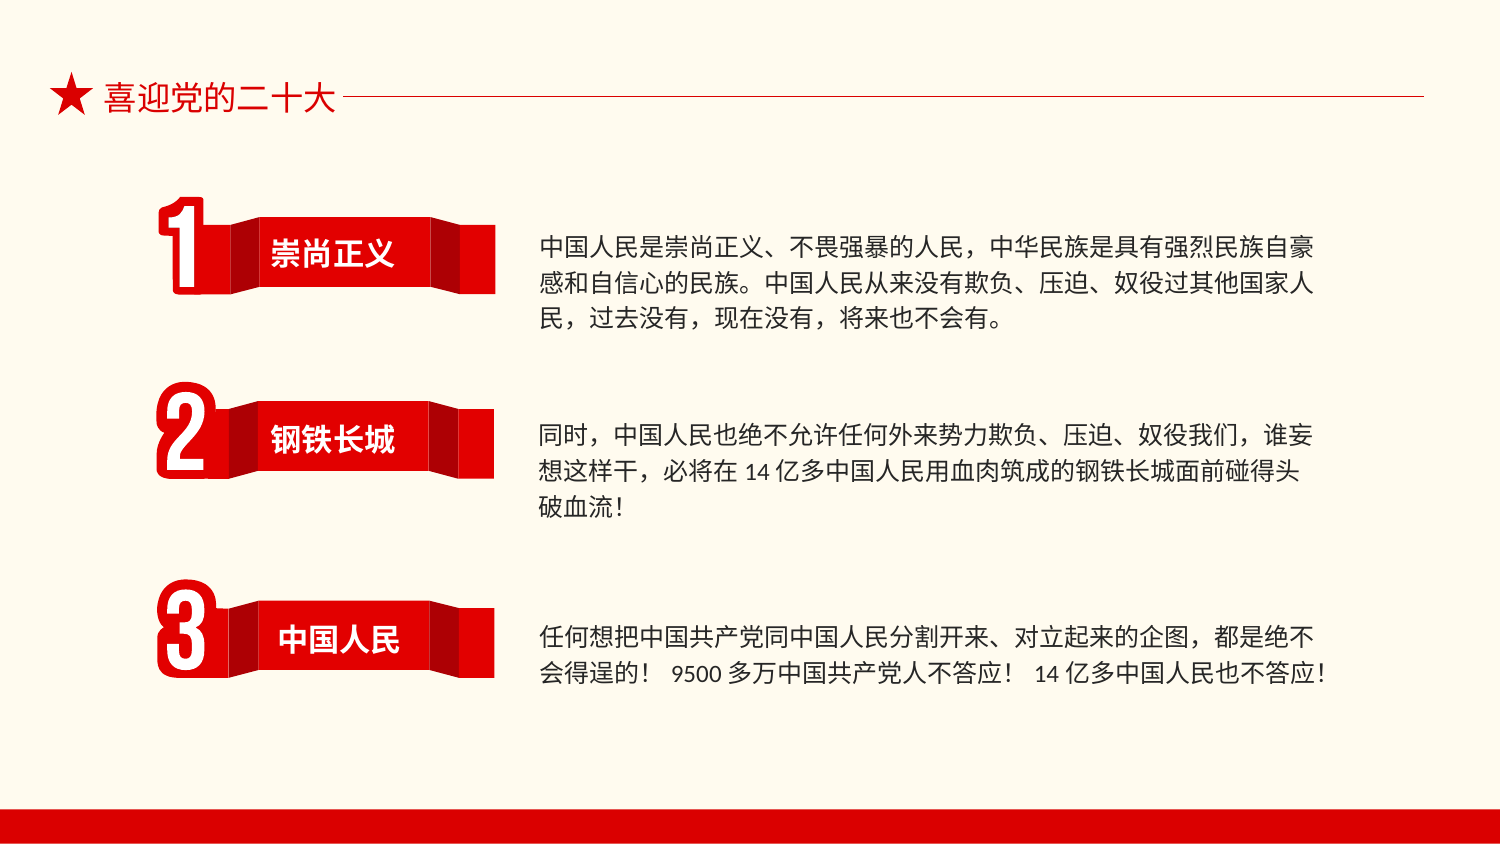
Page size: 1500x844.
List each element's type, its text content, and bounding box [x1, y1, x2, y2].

text_box 任何想把中国共产党同中国人民分割开来、对立起来的企图，都是绝不会得逞的！9500多万中国共产党人不答应！14亿多中国人民也不答应！ [525, 608, 1339, 695]
text_box 中国人民是崇尚正义、不畏强暴的人民，中华民族是具有强烈民族自豪感和自信心的民族。中国人民从来没有欺负、压迫、奴役过其他国家人民，过去没有，现在没有，将来也不会有。 [525, 217, 1339, 341]
text_box 同时，中国人民也绝不允许任何外来势力欺负、压迫、奴役我们，谁妄想这样干，必将在14亿多中国人民用血肉筑成的钢铁长城面前碰得头破血流！ [523, 406, 1337, 529]
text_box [152, 196, 496, 679]
